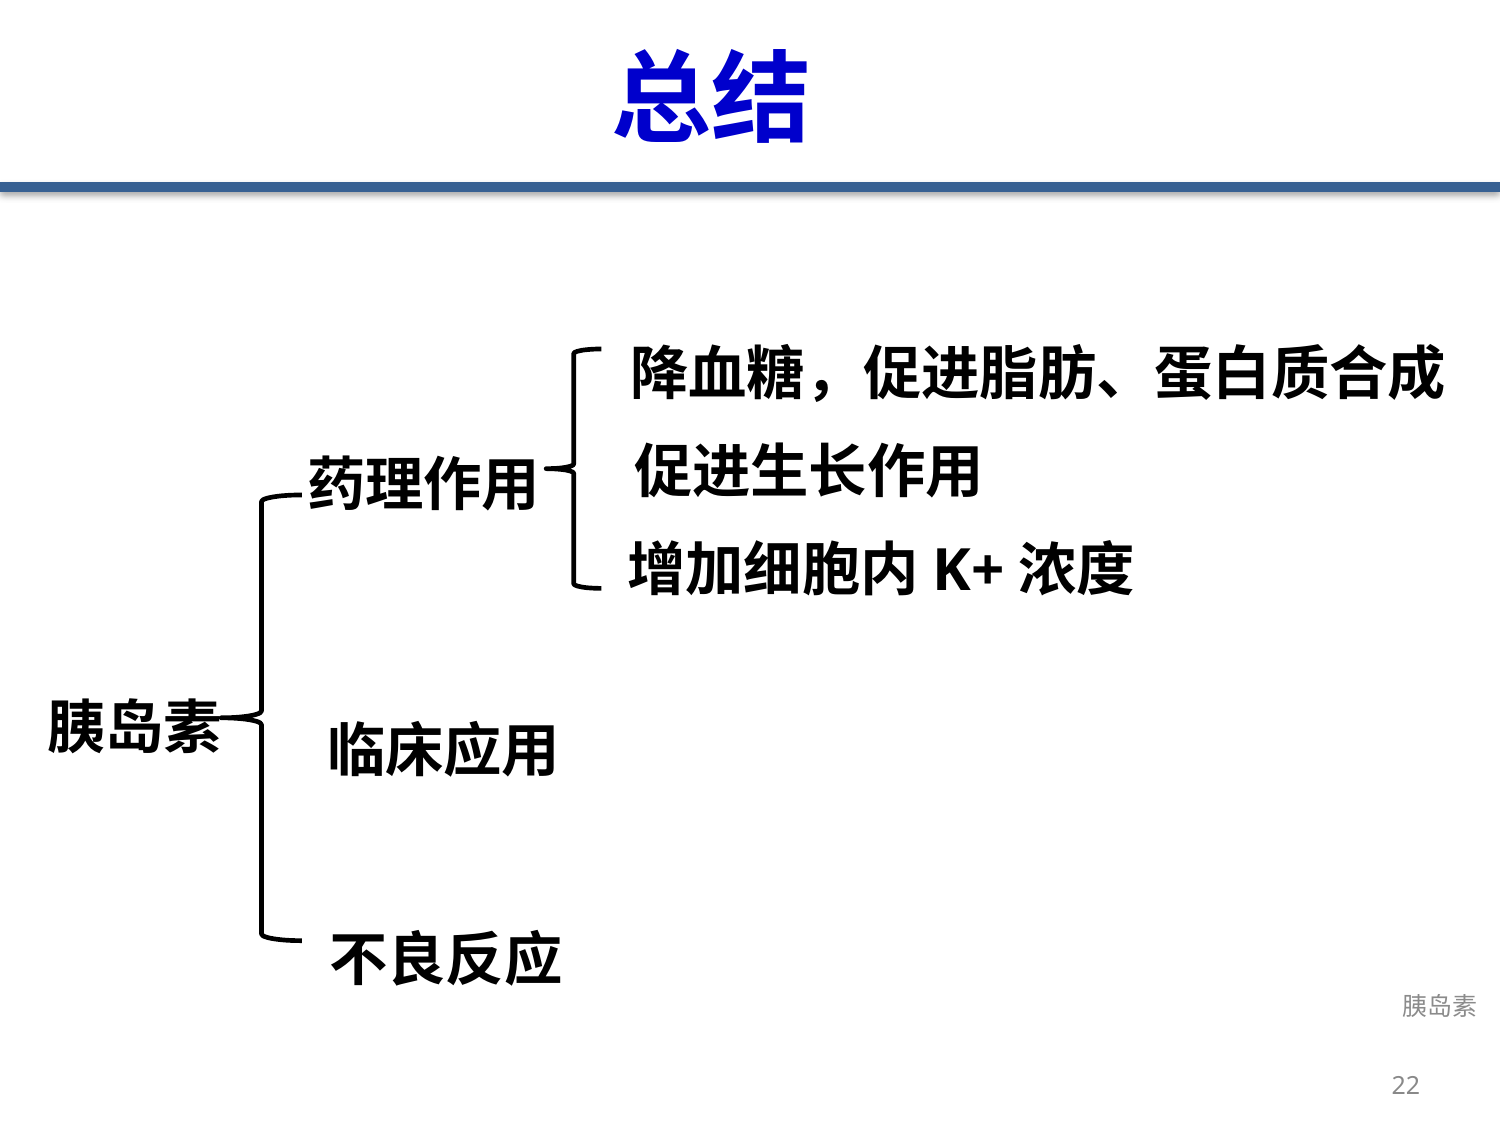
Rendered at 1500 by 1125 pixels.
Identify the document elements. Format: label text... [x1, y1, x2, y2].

title 总结 [596, 54, 1500, 135]
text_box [0, 404, 1500, 989]
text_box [483, 293, 1500, 401]
